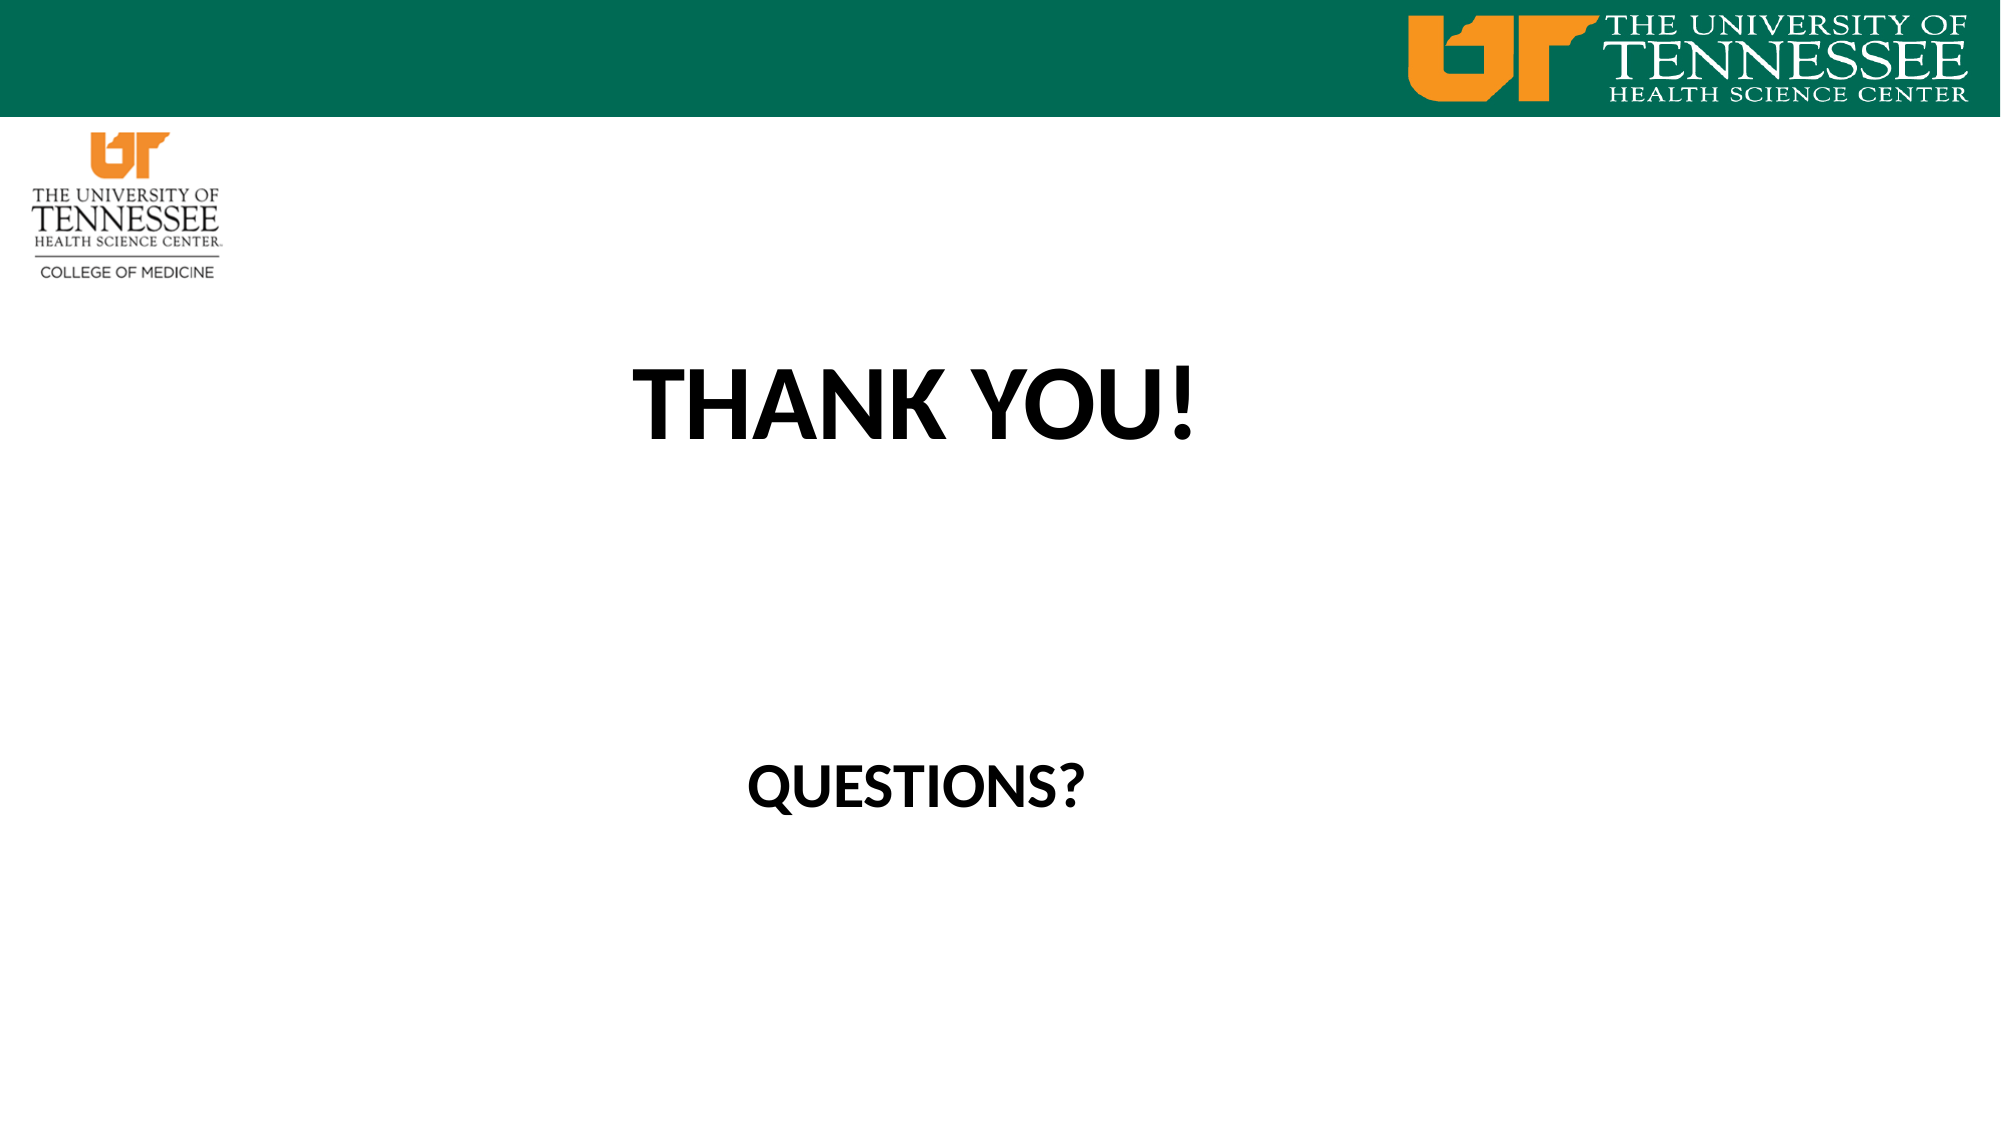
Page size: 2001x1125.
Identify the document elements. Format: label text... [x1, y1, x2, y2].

picture [0, 0, 2001, 1125]
title THANK YOU! QUESTIONS? [617, 324, 1827, 908]
